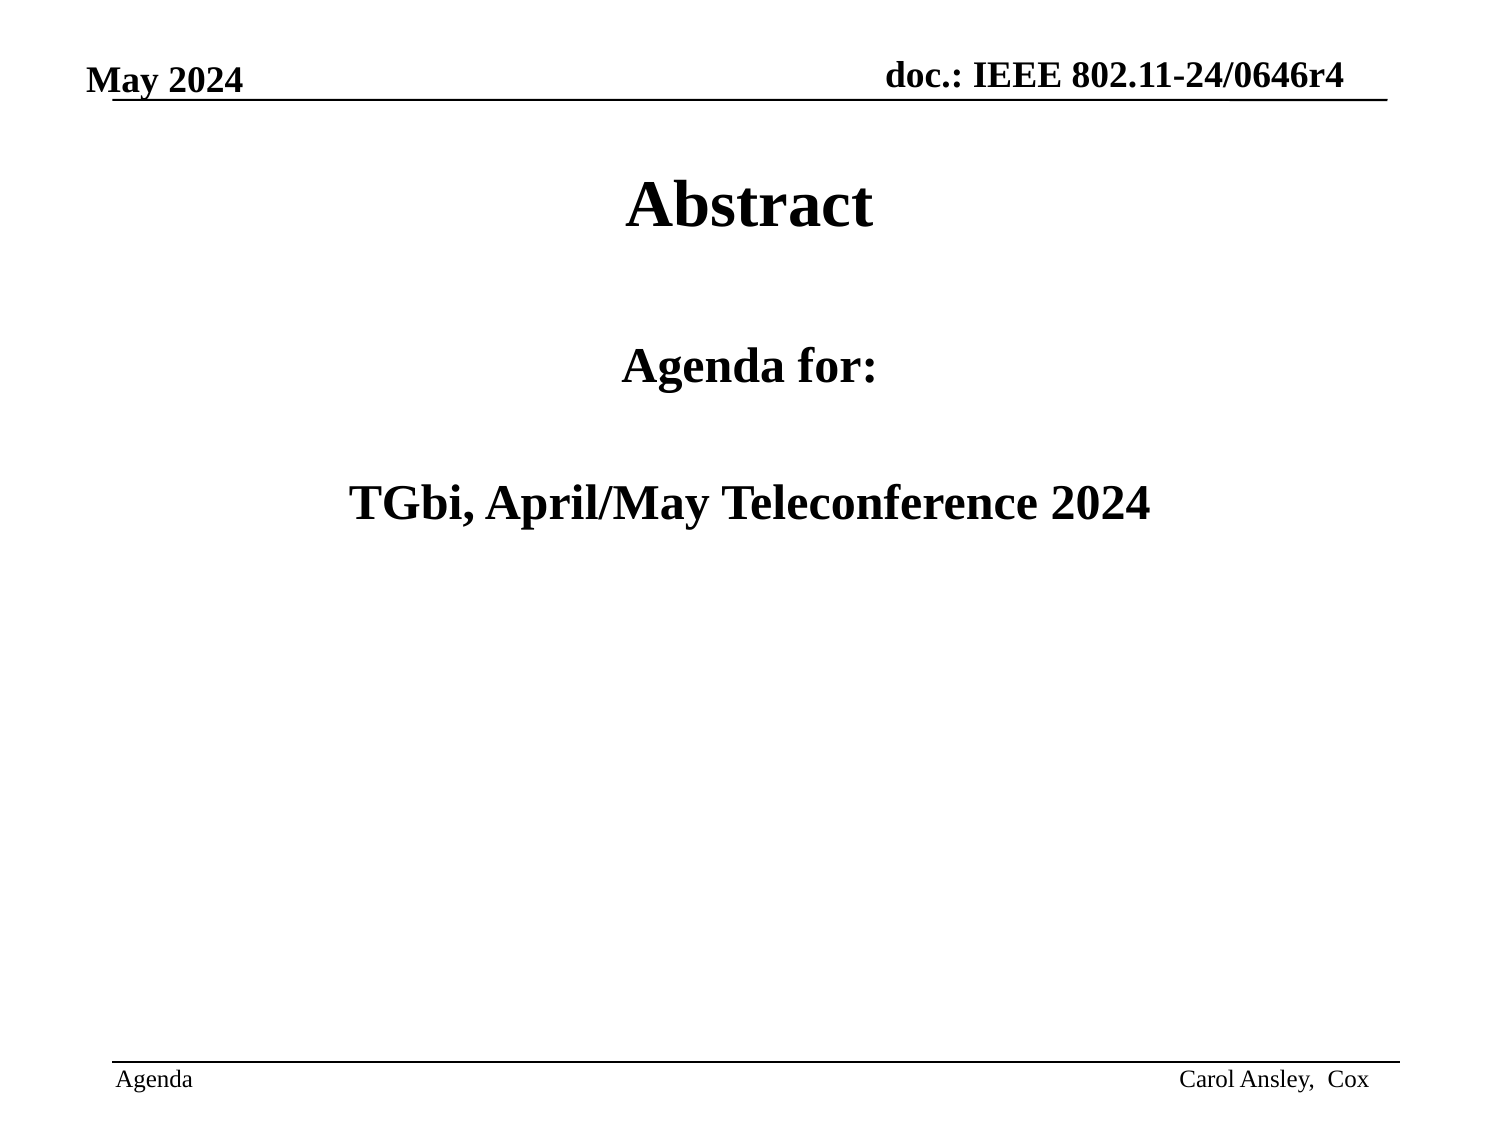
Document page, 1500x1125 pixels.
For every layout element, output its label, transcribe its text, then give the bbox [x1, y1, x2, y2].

text_box Abstract [112, 152, 1388, 248]
text_box Agenda for: TGbi, April/May Teleconference 2024 [112, 324, 1388, 537]
